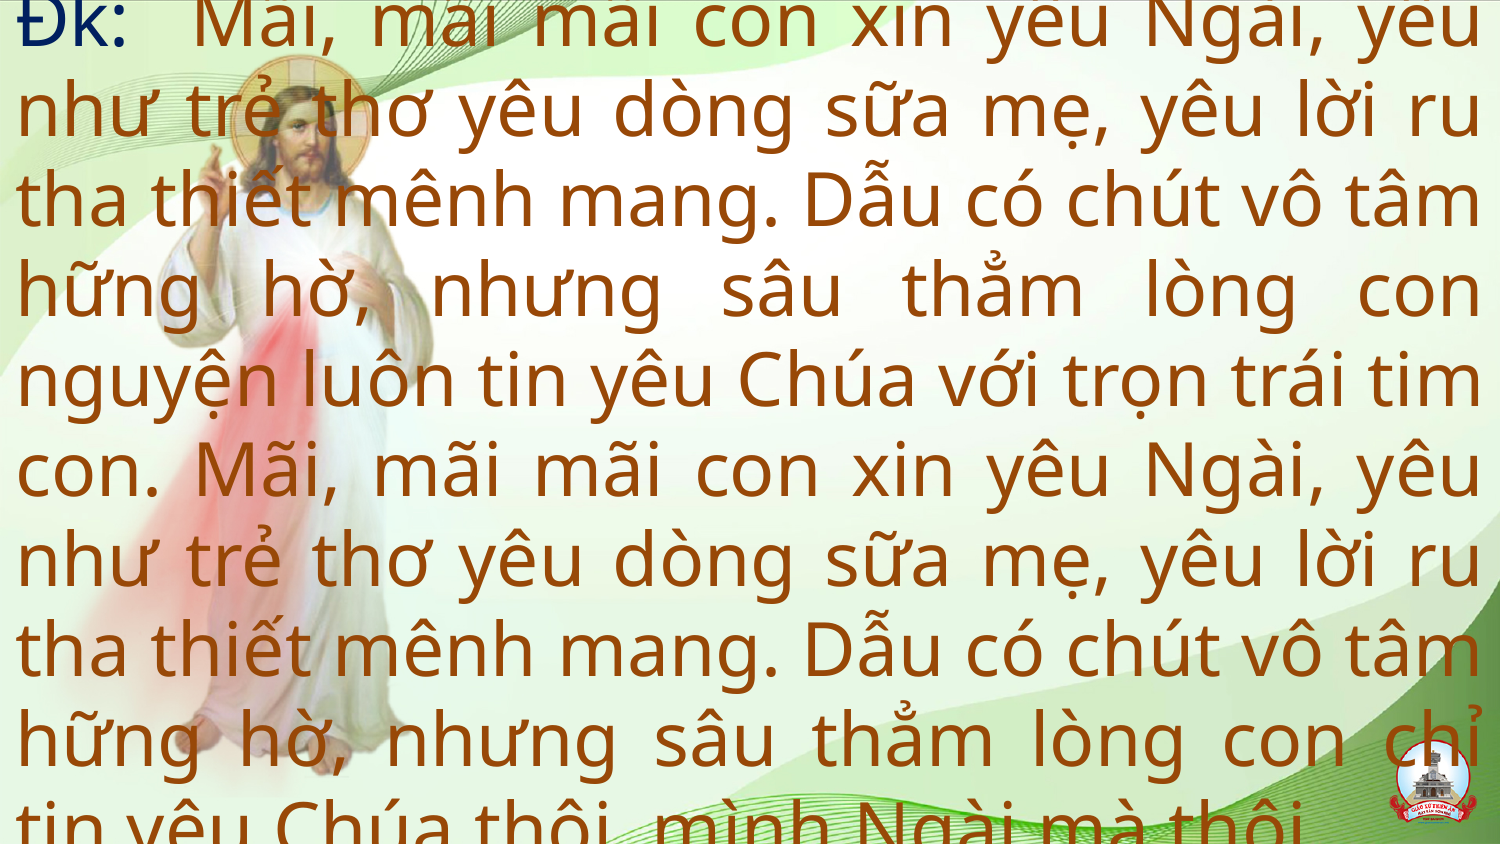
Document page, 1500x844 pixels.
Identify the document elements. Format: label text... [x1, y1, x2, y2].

title Đk: Mãi, mãi mãi con xin yêu Ngài, yêu như trẻ thơ yêu dòng sữa mẹ, yêu lời ru tha thiết mênh mang. Dẫu có chút vô tâm hững hờ, nhưng sâu thẳm lòng con nguyện luôn tin yêu Chúa với trọn trái tim con. Mãi, mãi mãi con xin yêu Ngài, yêu như trẻ thơ yêu dòng sữa mẹ, yêu lời ru tha thiết mênh mang. Dẫu có chút vô tâm hững hờ, nhưng sâu thẳm lòng con chỉ tin yêu Chúa thôi, mình Ngài mà thôi. [0, 0, 1500, 844]
